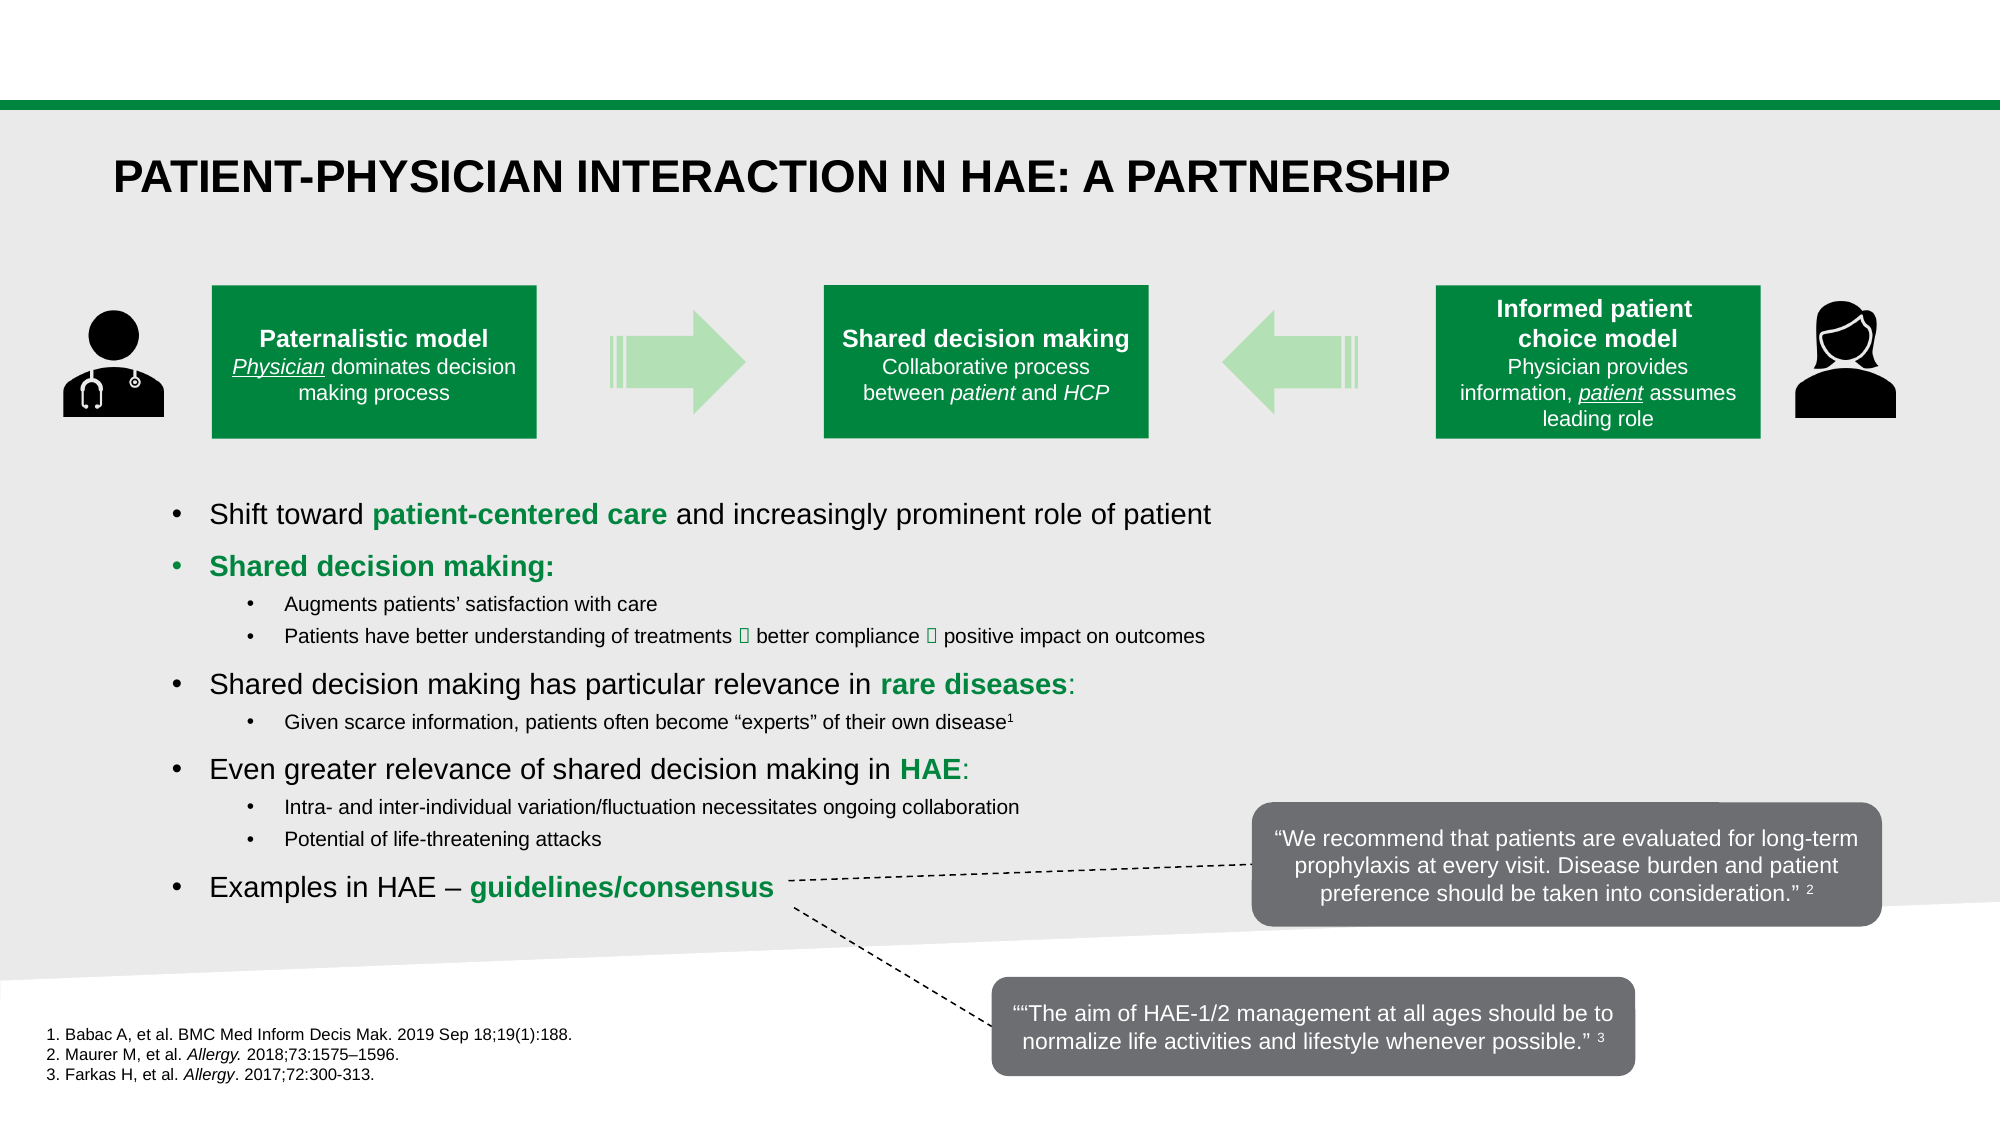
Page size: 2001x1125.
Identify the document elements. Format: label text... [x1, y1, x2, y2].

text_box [794, 907, 992, 1027]
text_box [211, 285, 1761, 441]
picture [1770, 289, 1921, 440]
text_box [788, 864, 1252, 881]
text_box “We recommend that patients are evaluated for long-term prophylaxis at every visit. Disease burden and patient preference should be taken into consideration.” 2 [1250, 801, 1884, 928]
text_box ““The aim of HAE-1/2 management at all ages should be to normalize life activities and lifestyle whenever possible.” 3 [990, 975, 1637, 1078]
list PATIENT-PHYSICIAN INTERACTION IN HAE: A PARTNERSHIP [113, 128, 1912, 278]
text_box 1. Babac A, et al. BMC Med Inform Decis Mak. 2019 Sep 18;19(1):188. 2. Maurer M, et al. Allergy. 2018;73:1575–1596. 3. Farkas H, et al. Allergy. 2017;72:300-313. [31, 1016, 1032, 1092]
text_box Shift toward patient-centered care and increasingly prominent role of patient Shared decision making: Augments patients’ satisfaction with care Patients have better understanding of treatments  better compliance  positive impact on outcomes Shared decision making has particular relevance in rare diseases: Given scarce information, patients often become “experts” of their own disease1 Even greater relevance of shared decision making in HAE: Intra- and inter-individual variation/fluctuation necessitates ongoing collaboration Potential of life-threatening attacks Examples in HAE – guidelines/consensus [157, 491, 1882, 961]
picture [38, 288, 189, 439]
